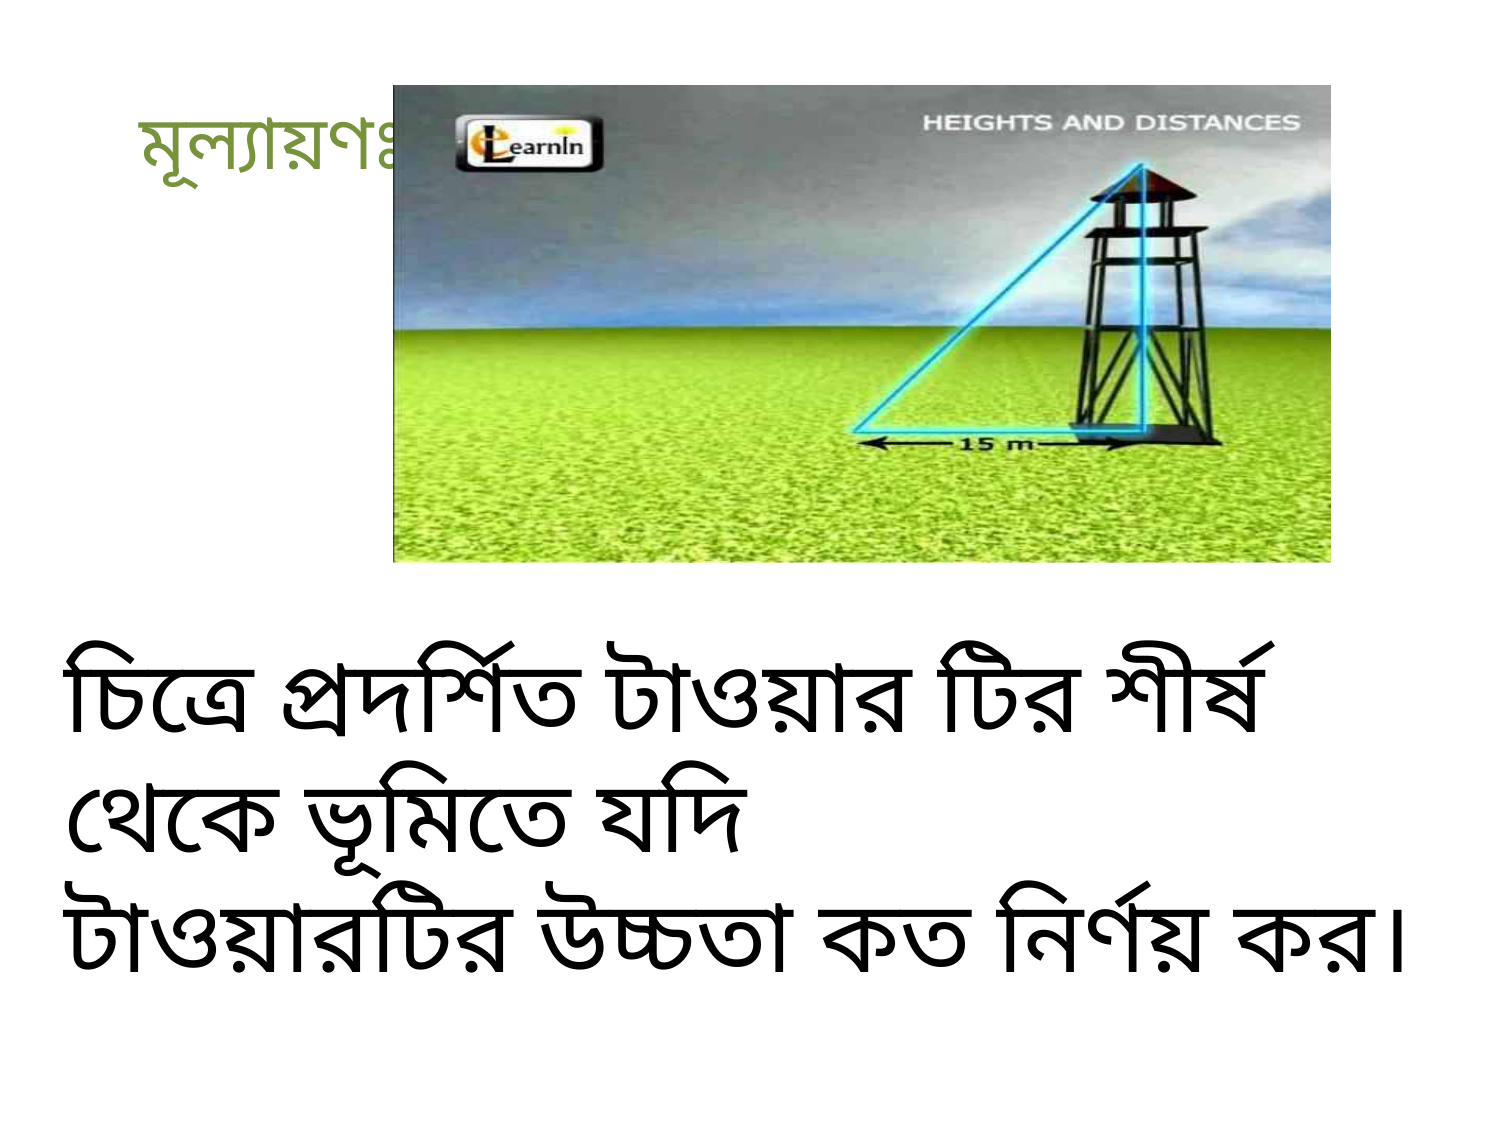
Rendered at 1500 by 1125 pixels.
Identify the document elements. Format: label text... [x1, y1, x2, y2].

picture [392, 84, 1331, 563]
text_box মূল্যায়ণঃ [125, 87, 388, 193]
